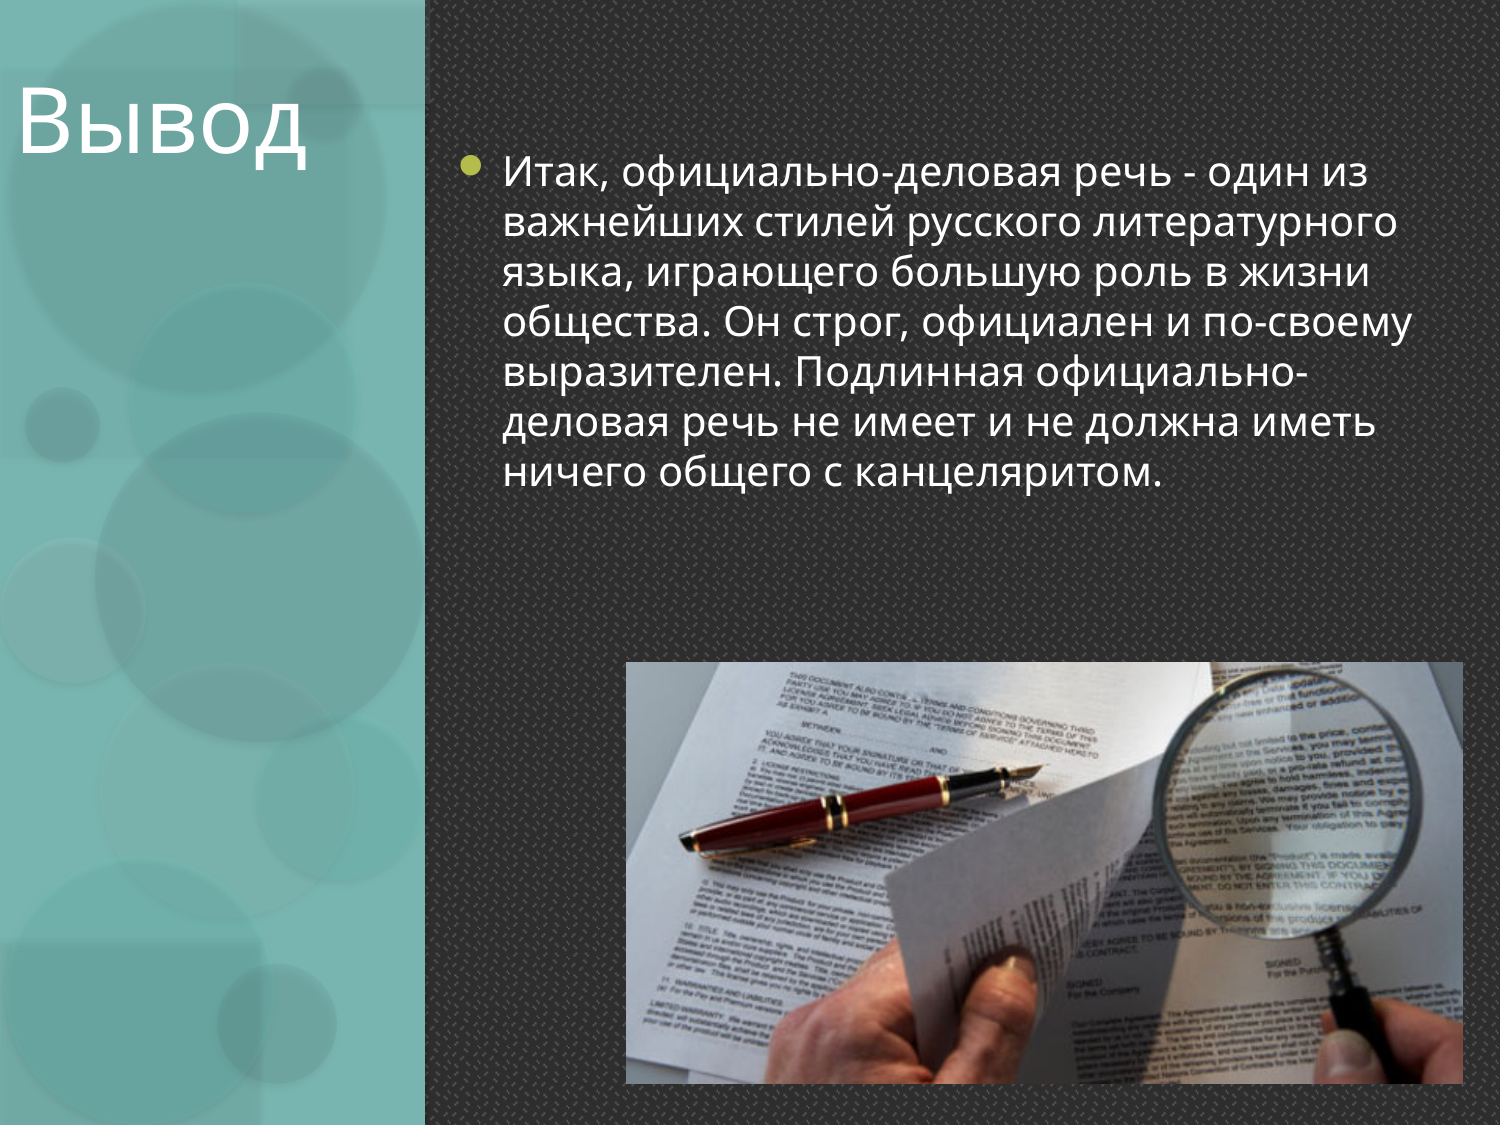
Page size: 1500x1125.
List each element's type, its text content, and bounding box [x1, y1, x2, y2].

text_box Вывод [0, 54, 384, 180]
picture [626, 661, 1464, 1085]
list Итак, официально-деловая речь - один из важнейших стилей русского литературного языка, играющего большую роль в жизни общества. Он строг, официален и по-своему выразителен. Подлинная официально-деловая речь не имеет и не должна иметь ничего общего с канцеляритом. [442, 137, 1468, 804]
